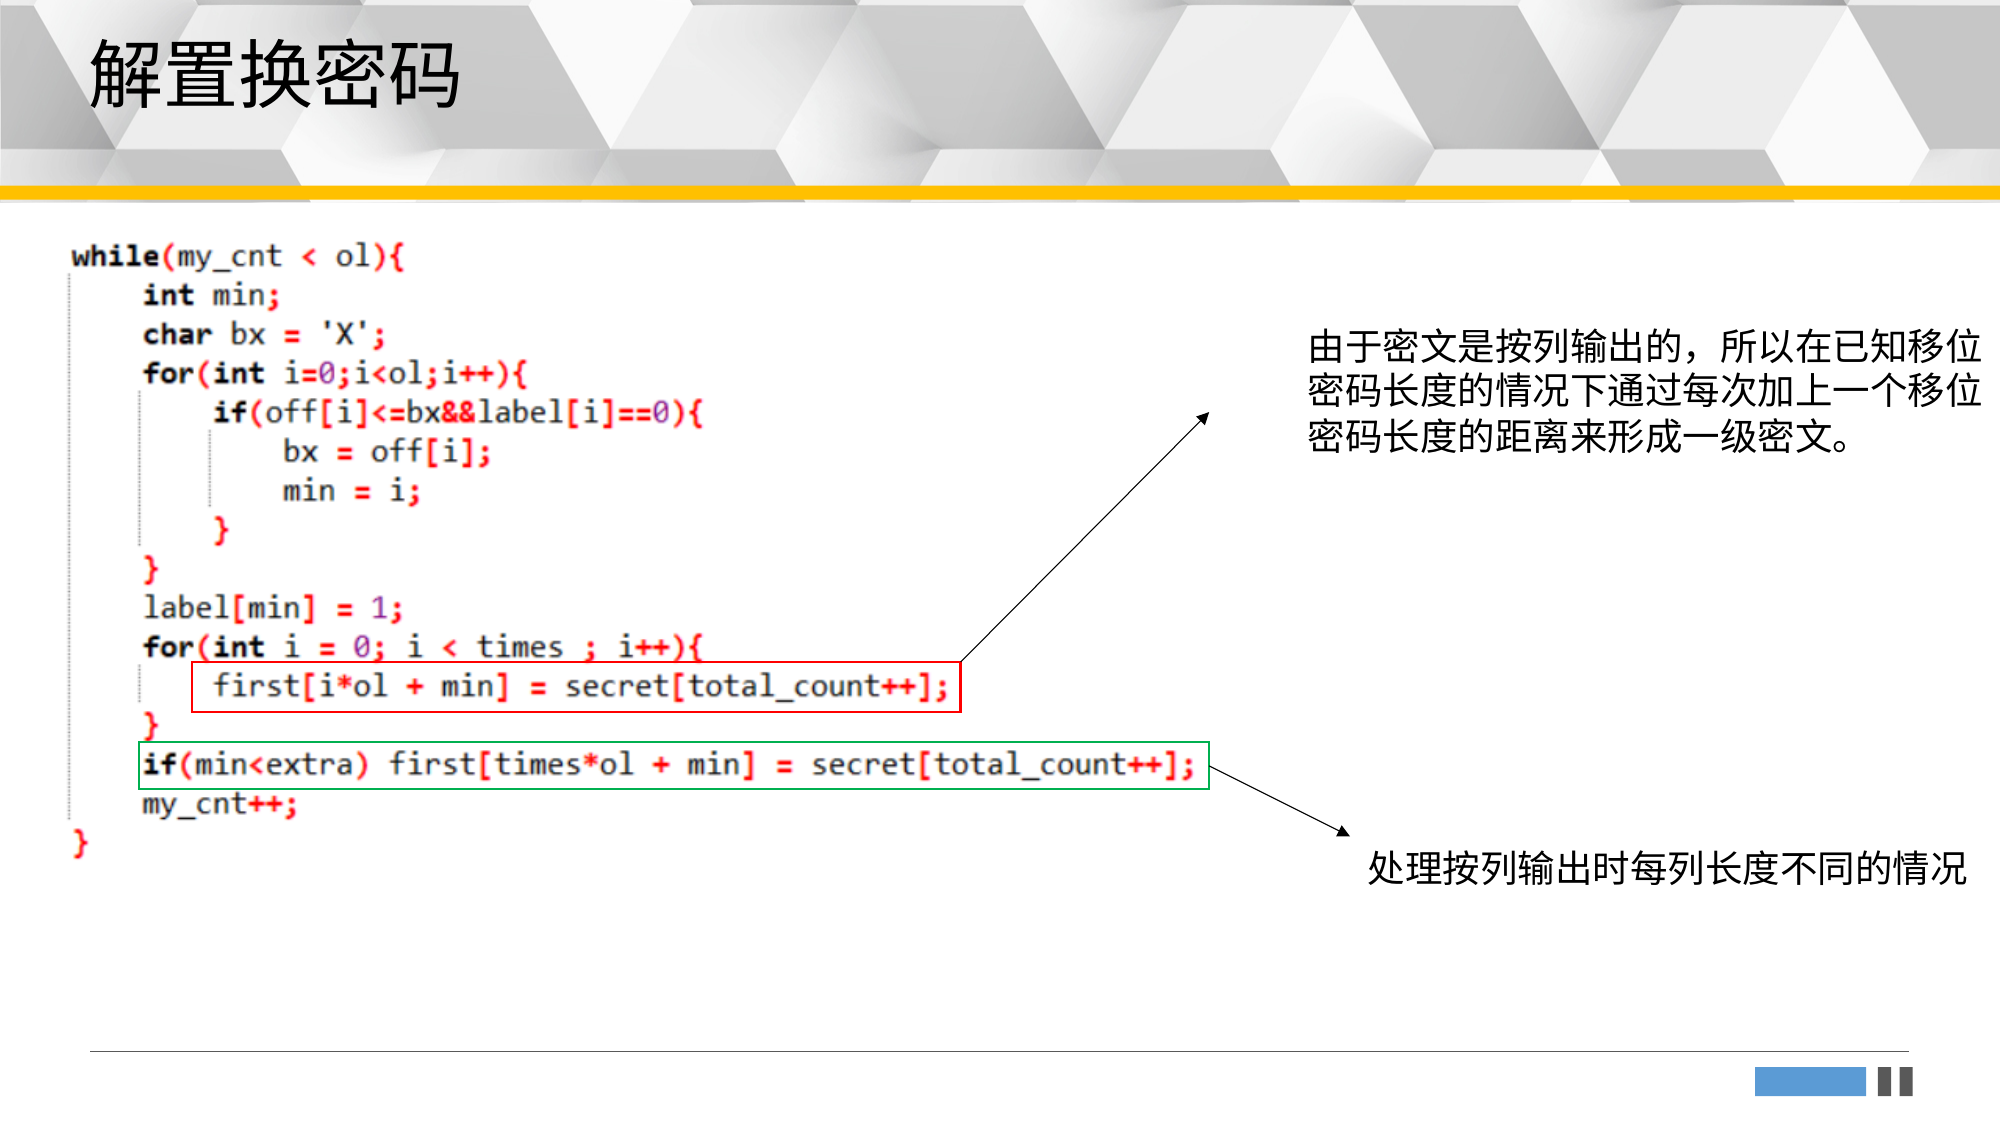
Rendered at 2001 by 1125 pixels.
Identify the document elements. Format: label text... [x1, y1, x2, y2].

text_box 处理按列输出时每列长度不同的情况 [1353, 837, 1983, 897]
picture [0, 0, 2000, 185]
list 解置换密码 [73, 30, 1901, 127]
text_box 由于密文是按列输出的，所以在已知移位 密码长度的情况下通过每次加上一个移位 密码长度的距离来形成一级密文。 [1292, 315, 1998, 465]
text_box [1209, 765, 1350, 837]
picture [0, 239, 1210, 868]
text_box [960, 412, 1210, 663]
